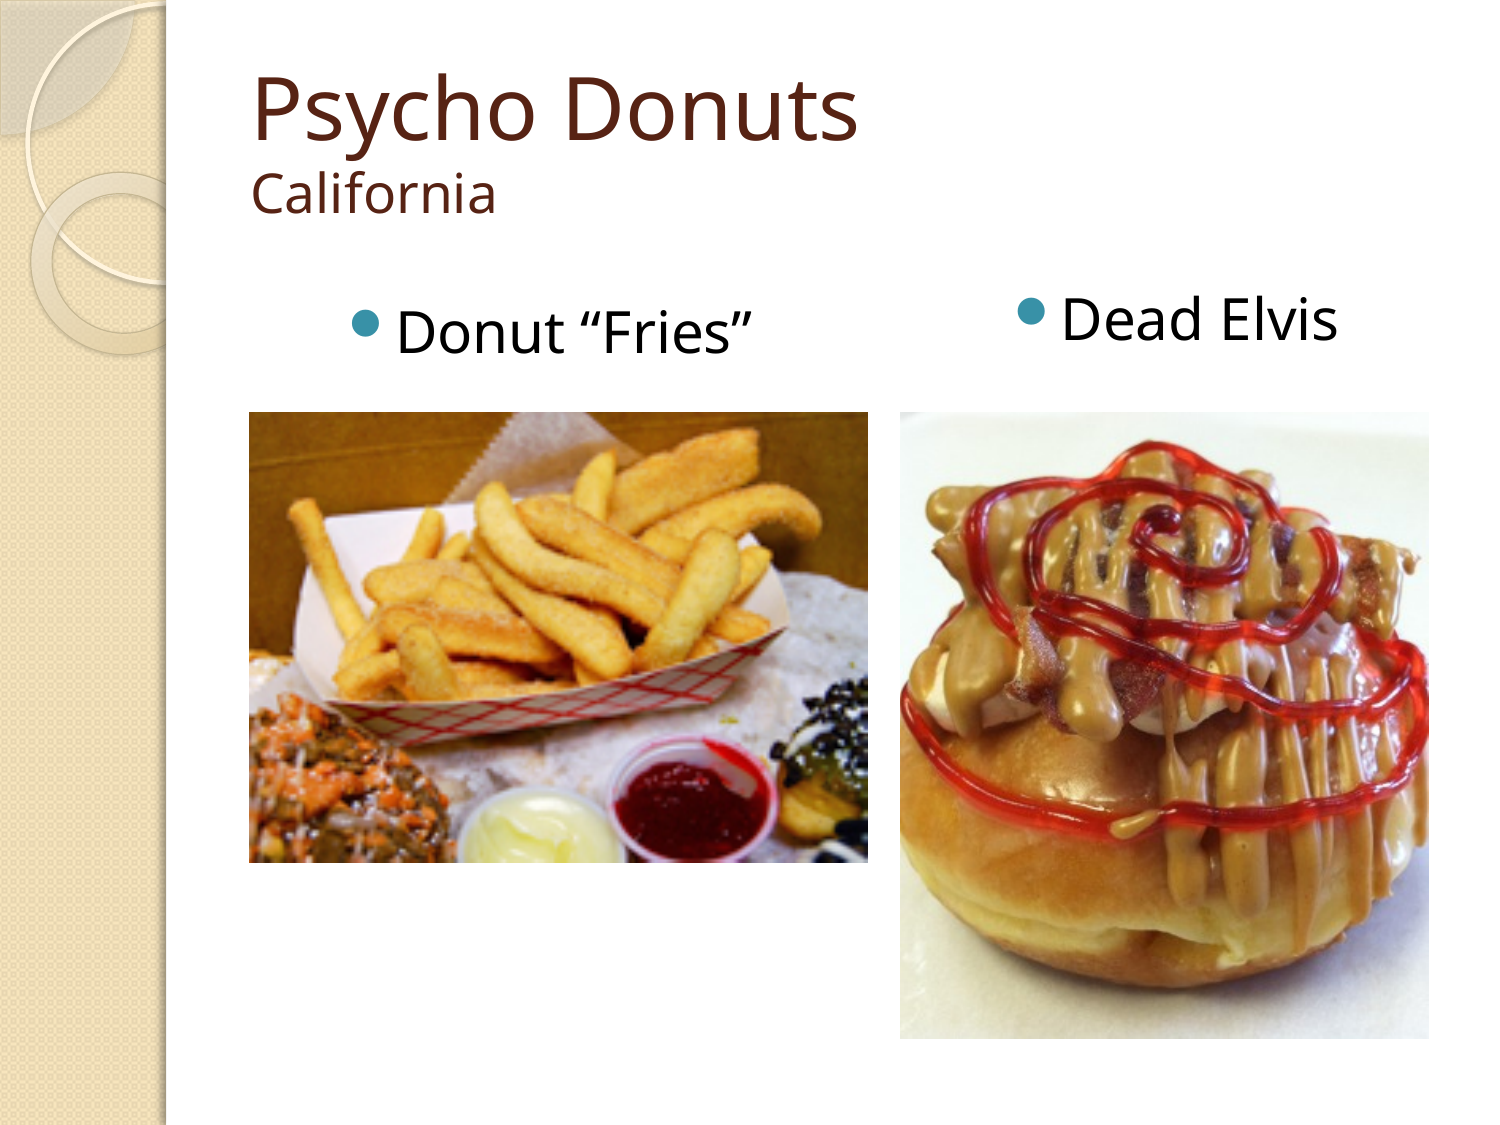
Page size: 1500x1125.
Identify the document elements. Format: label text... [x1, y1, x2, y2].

list Dead Elvis [840, 275, 1500, 380]
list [249, 412, 868, 863]
title Psycho Donuts California [235, 45, 1466, 233]
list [899, 412, 1429, 1039]
list Donut “Fries” [212, 287, 876, 393]
